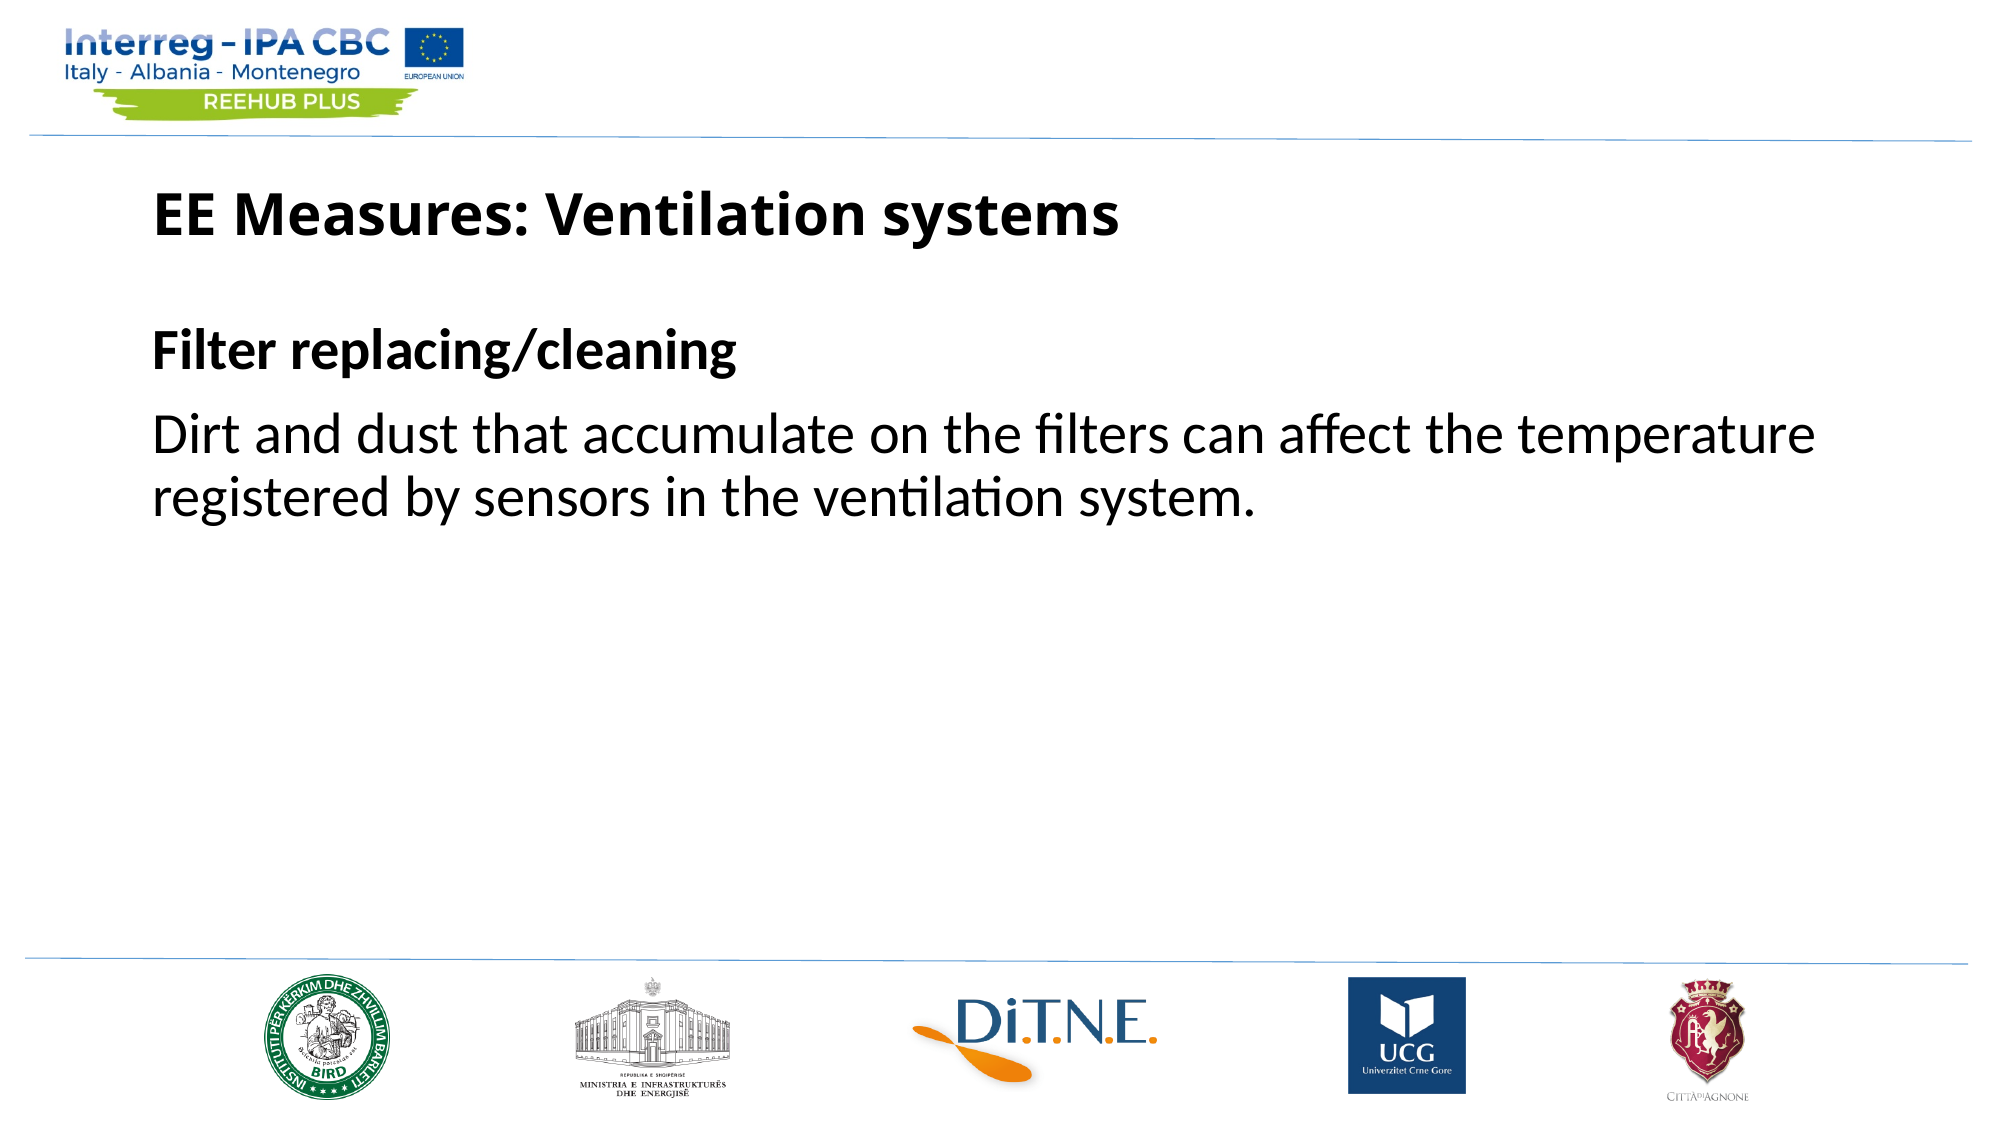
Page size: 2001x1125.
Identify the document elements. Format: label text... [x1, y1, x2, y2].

picture [46, 6, 483, 135]
picture [264, 974, 390, 1100]
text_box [29, 135, 1973, 142]
picture [906, 998, 1157, 1092]
picture [1665, 977, 1750, 1103]
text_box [25, 958, 1968, 964]
picture [574, 977, 730, 1098]
title EE Measures: Ventilation systems [137, 155, 1863, 278]
list Filter replacing/cleaning Dirt and dust that accumulate on the filters can affect the temperature registered by sensors in the ventilation system. [137, 312, 1863, 945]
picture [1348, 976, 1466, 1094]
